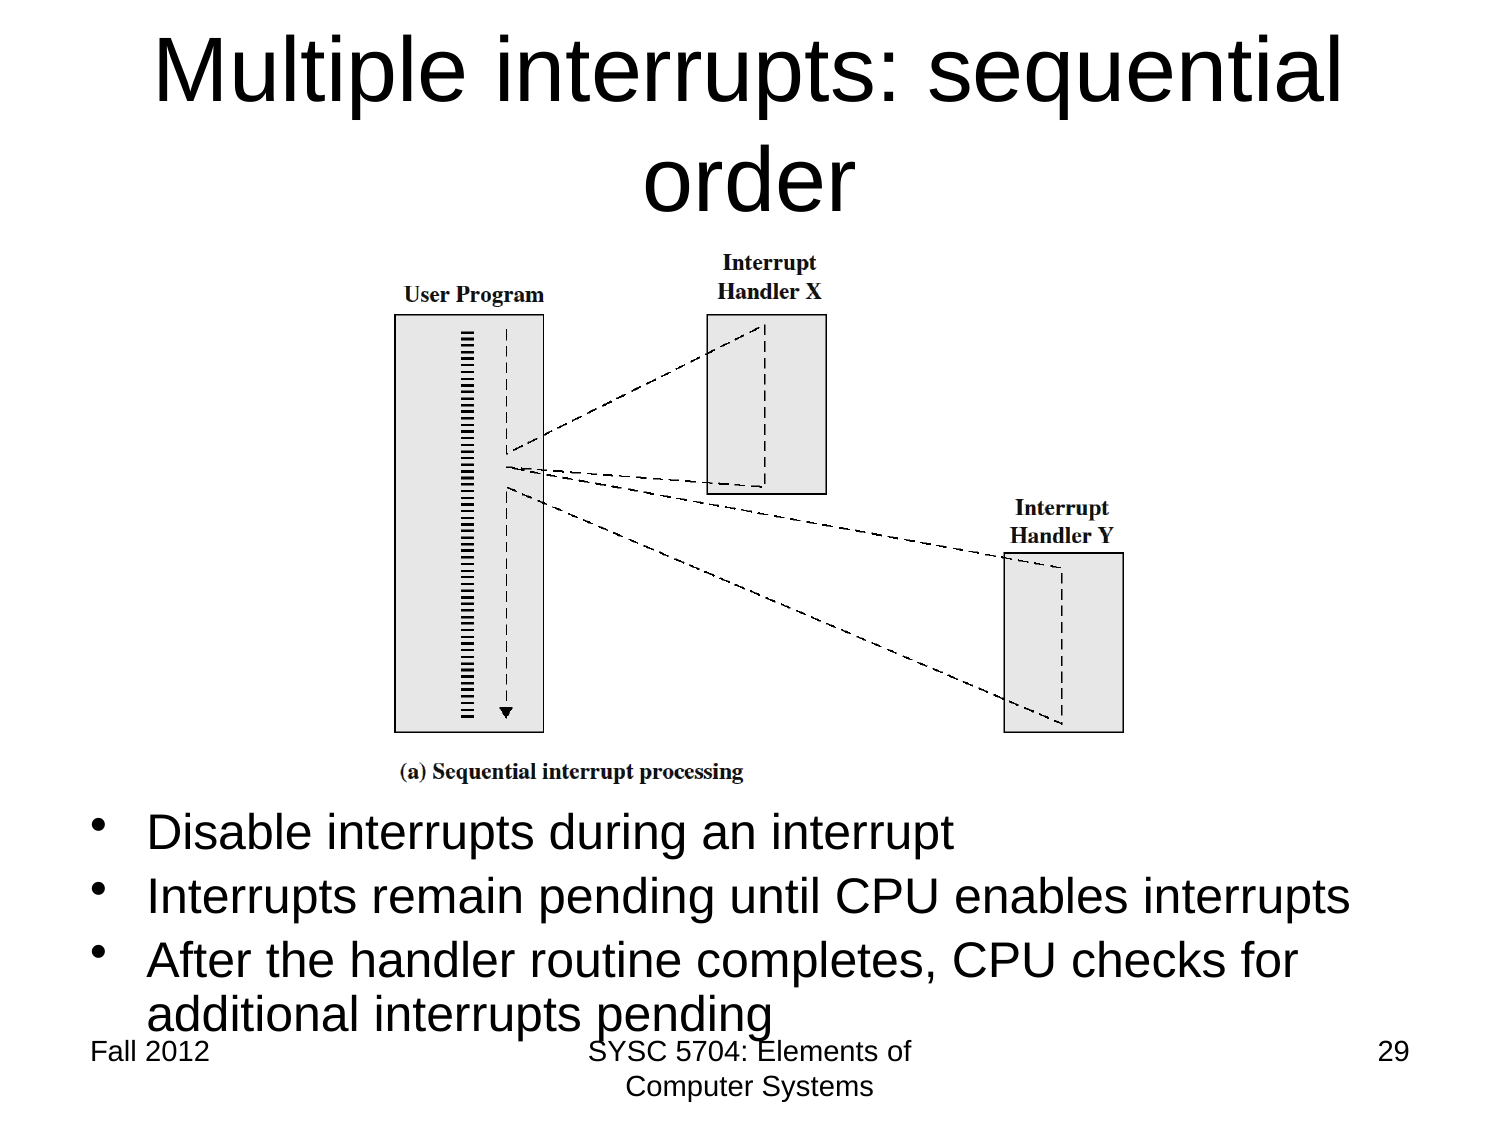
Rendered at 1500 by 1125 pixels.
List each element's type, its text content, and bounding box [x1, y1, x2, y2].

footer SYSC 5704: Elements of Computer Systems [512, 1024, 988, 1103]
list Disable interrupts during an interrupt Interrupts remain pending until CPU enables interrupts After the handler routine completes, CPU checks for additional interrupts pending [74, 798, 1426, 1006]
title Multiple interrupts: sequential order [74, 44, 1426, 196]
slide_number Fall 2012 [74, 1024, 426, 1103]
slide_number 29 [1074, 1024, 1426, 1103]
picture [356, 249, 1144, 798]
